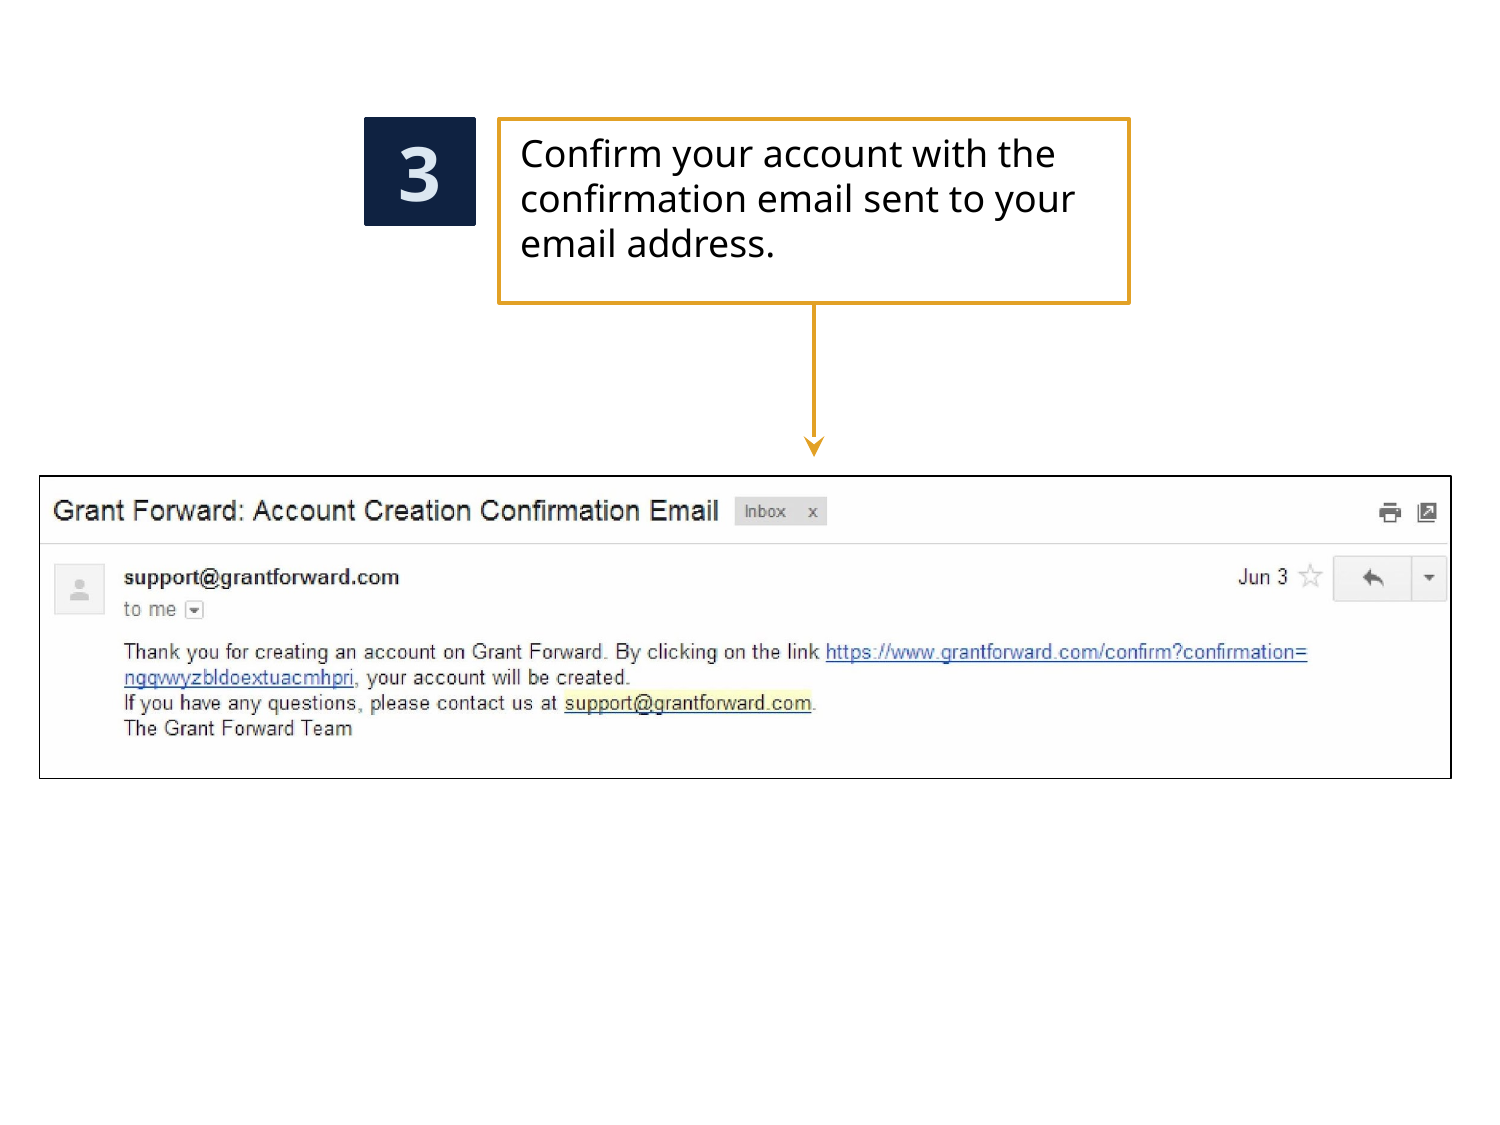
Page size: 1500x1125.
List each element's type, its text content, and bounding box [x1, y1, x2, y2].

text_box [499, 118, 1129, 303]
picture [39, 476, 1451, 778]
text_box [464, 118, 475, 225]
text_box 3 [375, 118, 464, 271]
text_box [365, 118, 375, 225]
text_box Confirm your account with the confirmation email sent to your email address. [505, 122, 1123, 284]
